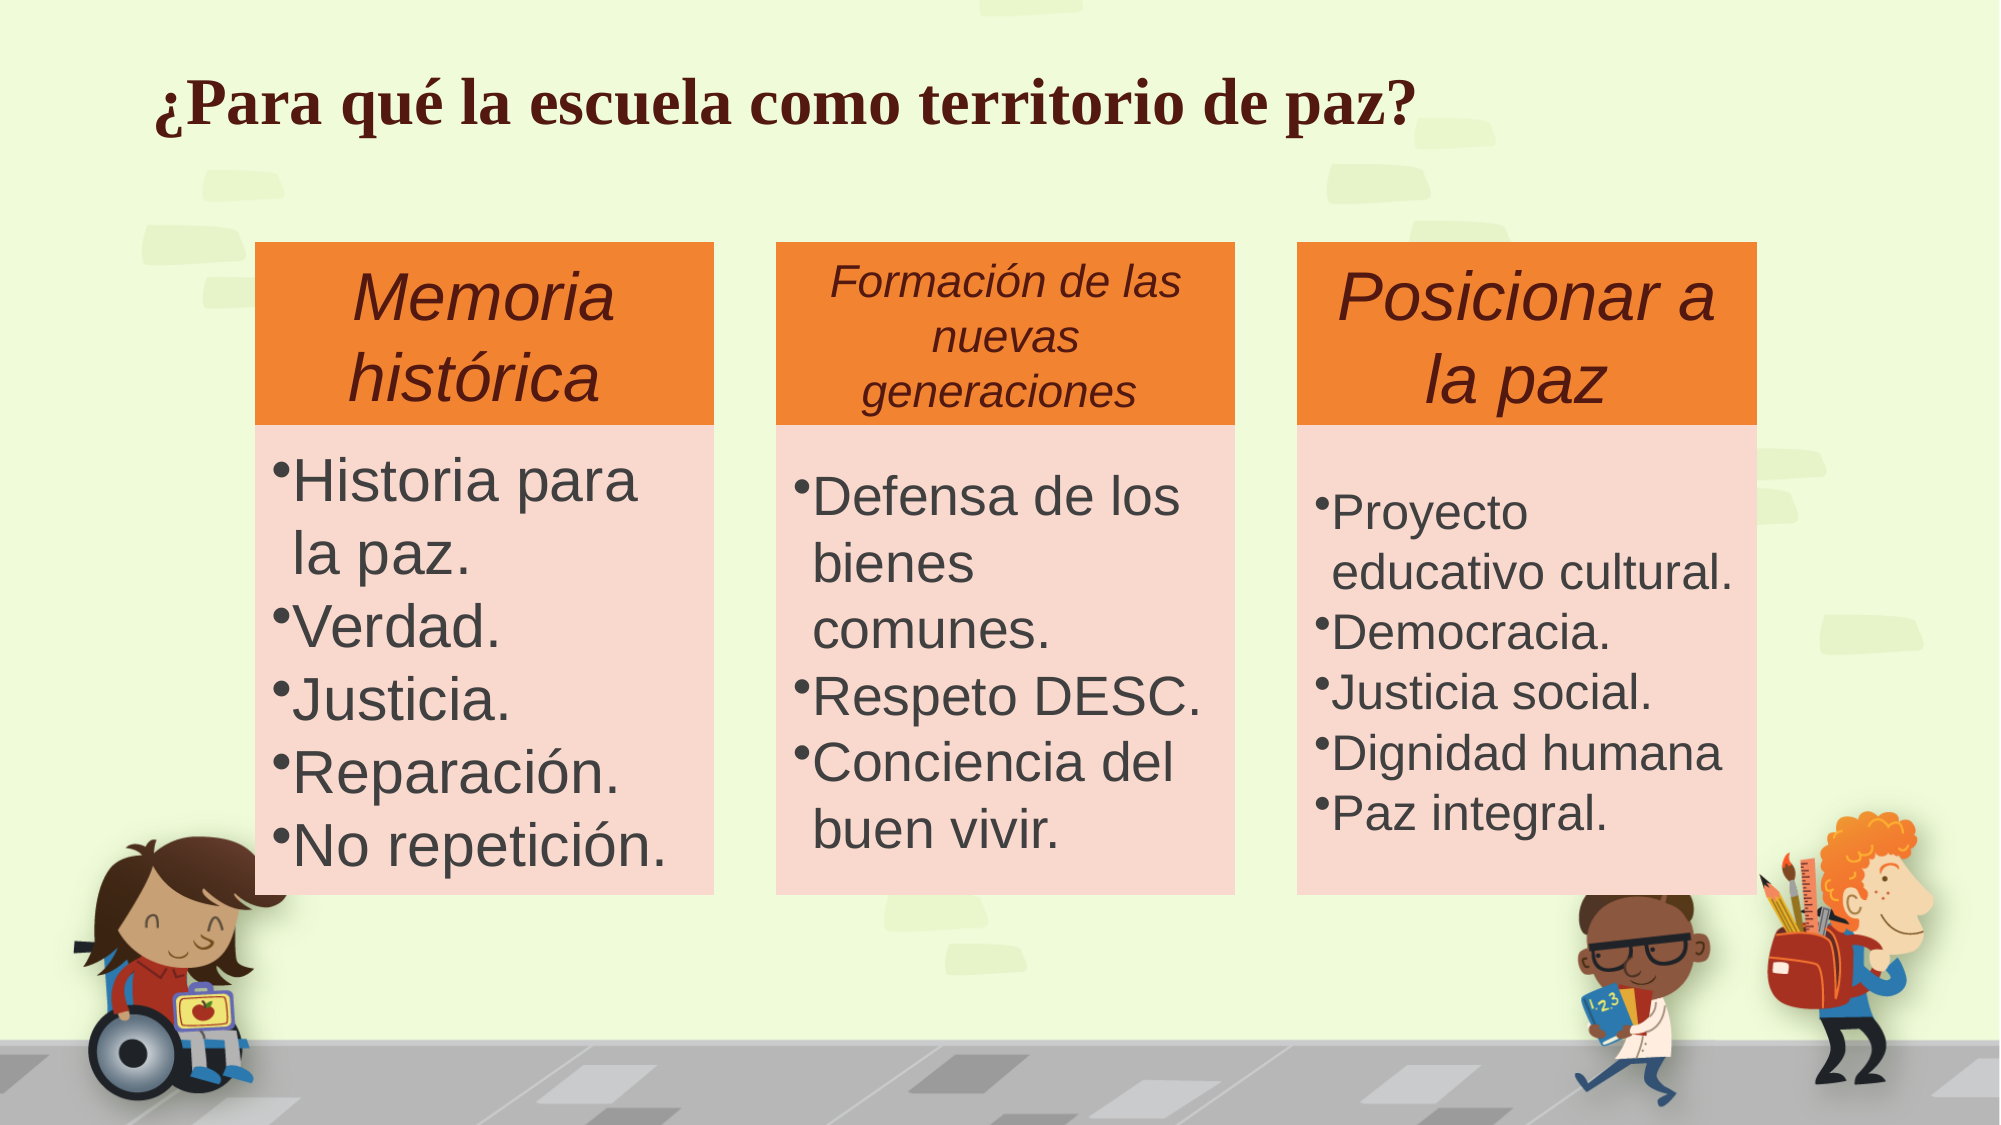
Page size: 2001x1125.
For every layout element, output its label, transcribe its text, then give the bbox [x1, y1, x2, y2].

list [255, 172, 1756, 964]
picture [0, 0, 2000, 1125]
title ¿Para qué la escuela como territorio de paz? [137, 0, 1588, 147]
